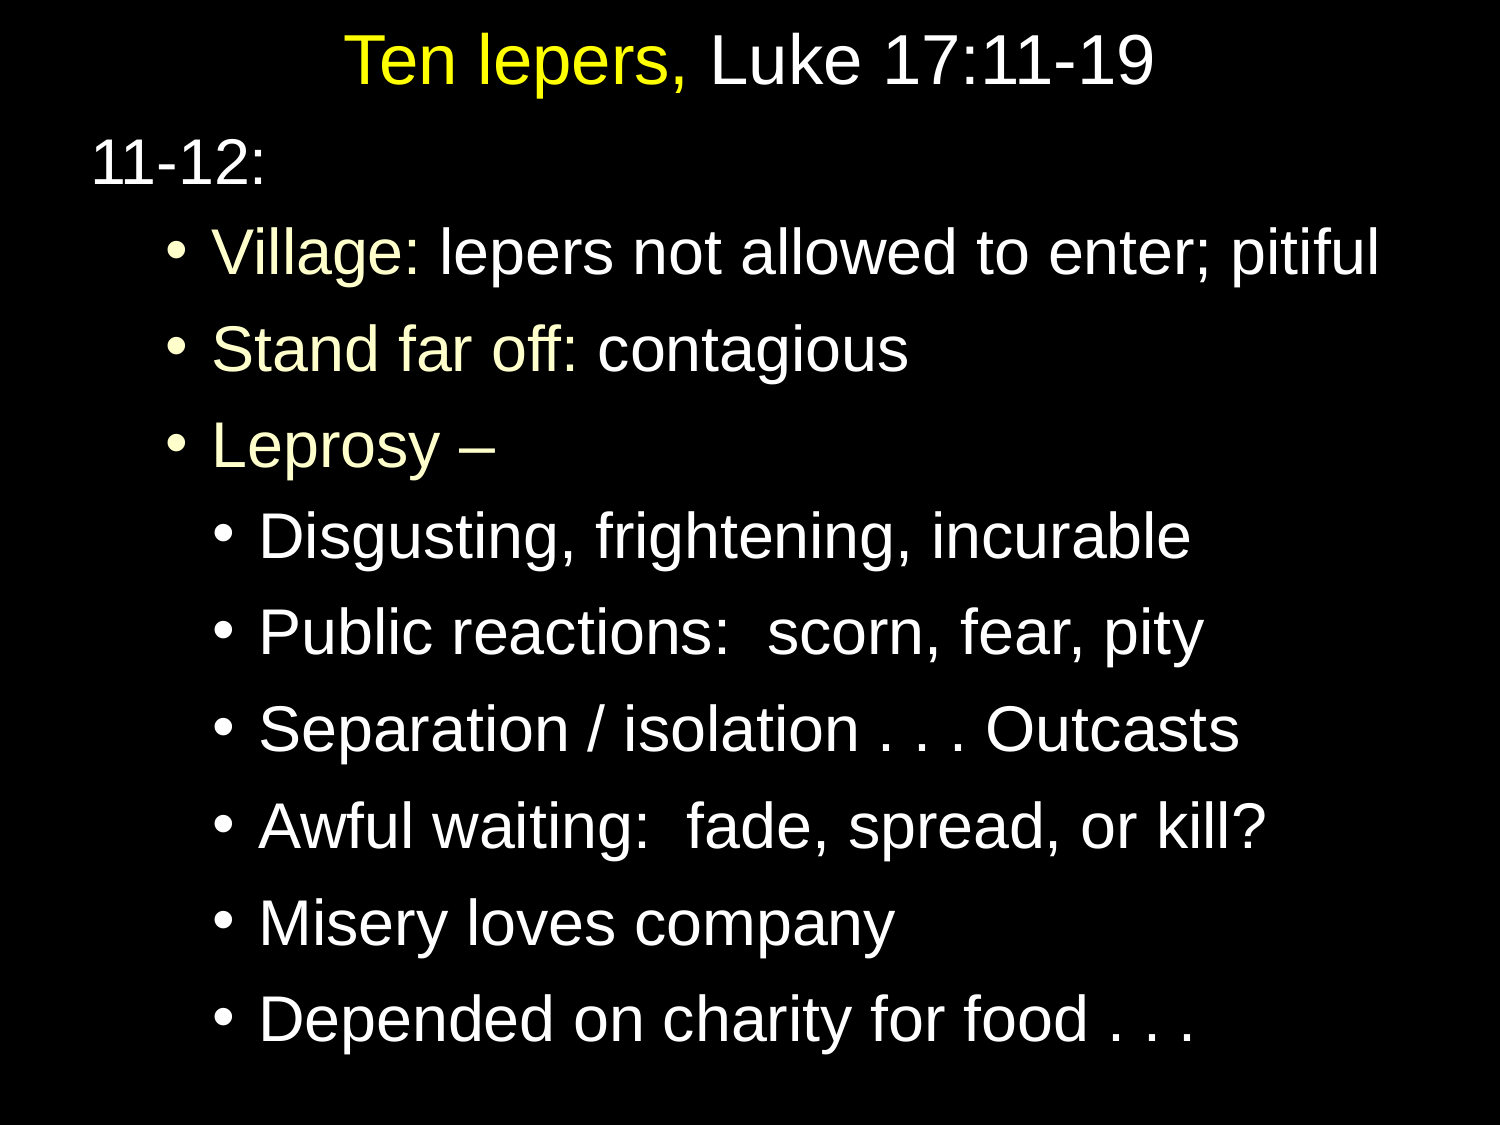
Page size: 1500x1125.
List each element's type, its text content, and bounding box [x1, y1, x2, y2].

title Ten lepers, Luke 17:11-19 [75, 0, 1425, 112]
list 11-12: Village: lepers not allowed to enter; pitiful Stand far off: contagious Leprosy – Disgusting, frightening, incurable Public reactions: scorn, fear, pity Separation / isolation . . . Outcasts Awful waiting: fade, spread, or kill? Misery loves company Depended on charity for food . . . [75, 112, 1425, 1088]
